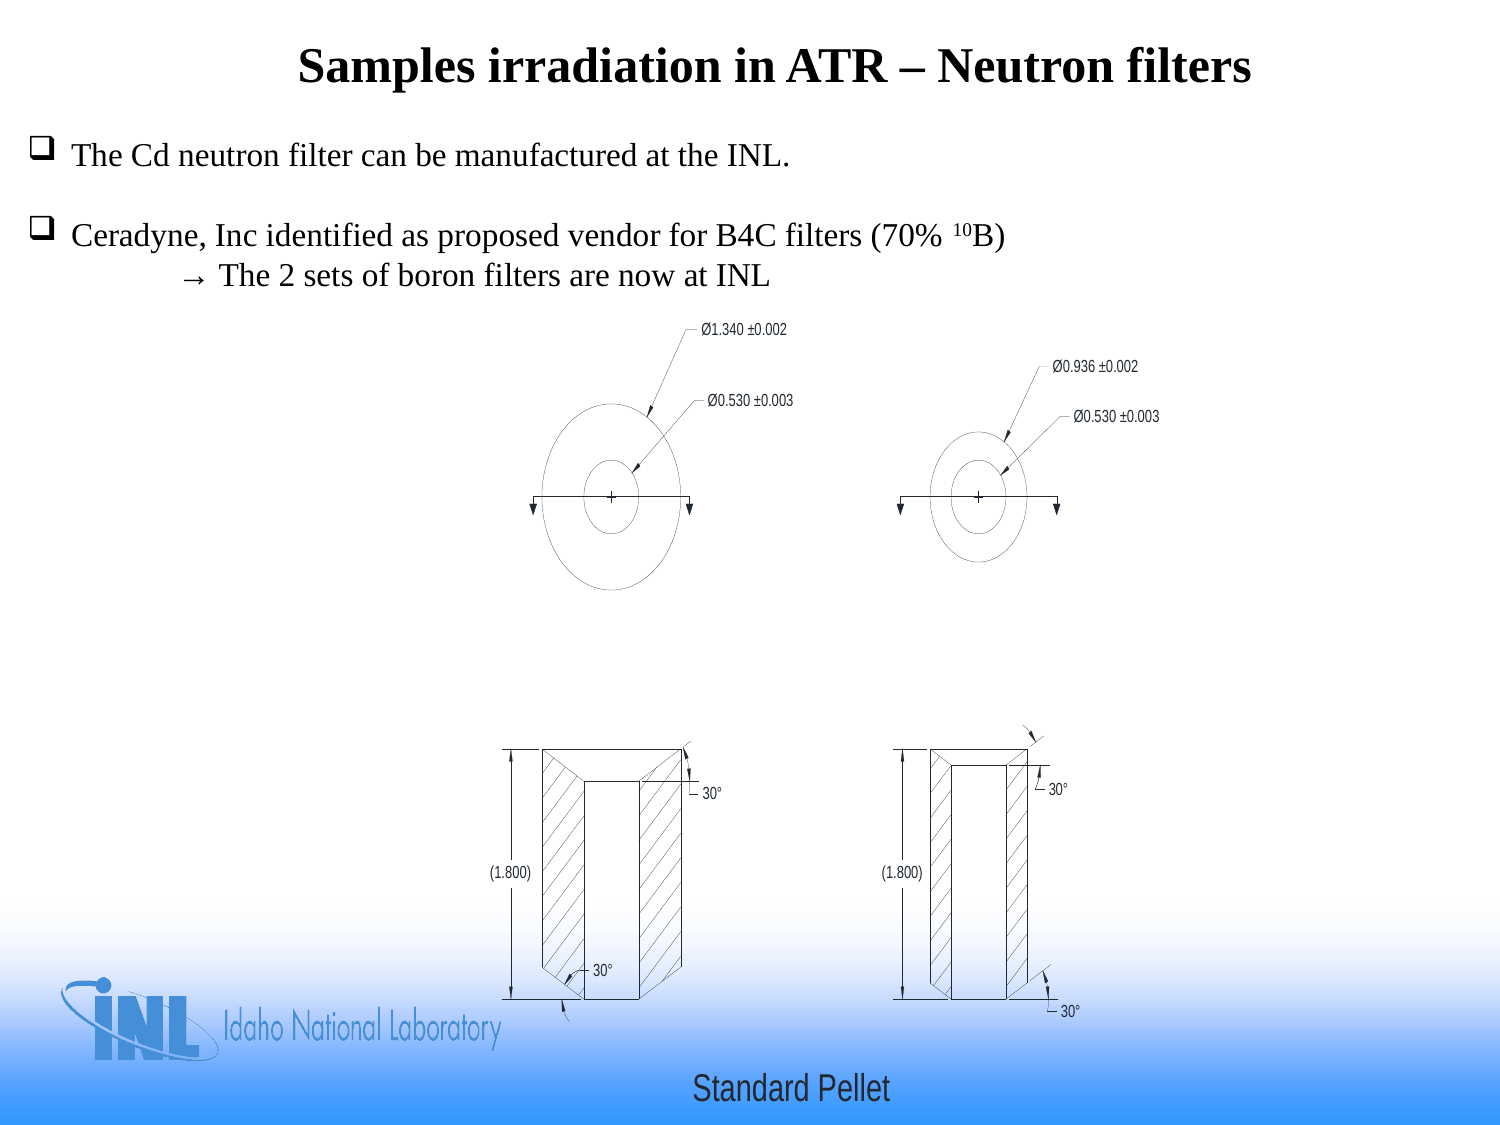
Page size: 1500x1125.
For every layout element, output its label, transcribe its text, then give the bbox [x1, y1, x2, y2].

text_box The Cd neutron filter can be manufactured at the INL. Ceradyne, Inc identified as proposed vendor for B4C filters (70% 10B) → The 2 sets of boron filters are now at INL [12, 125, 1475, 300]
text_box Samples irradiation in ATR – Neutron filters [262, 24, 1288, 100]
picture [0, 0, 1500, 1125]
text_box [312, 316, 1338, 1113]
